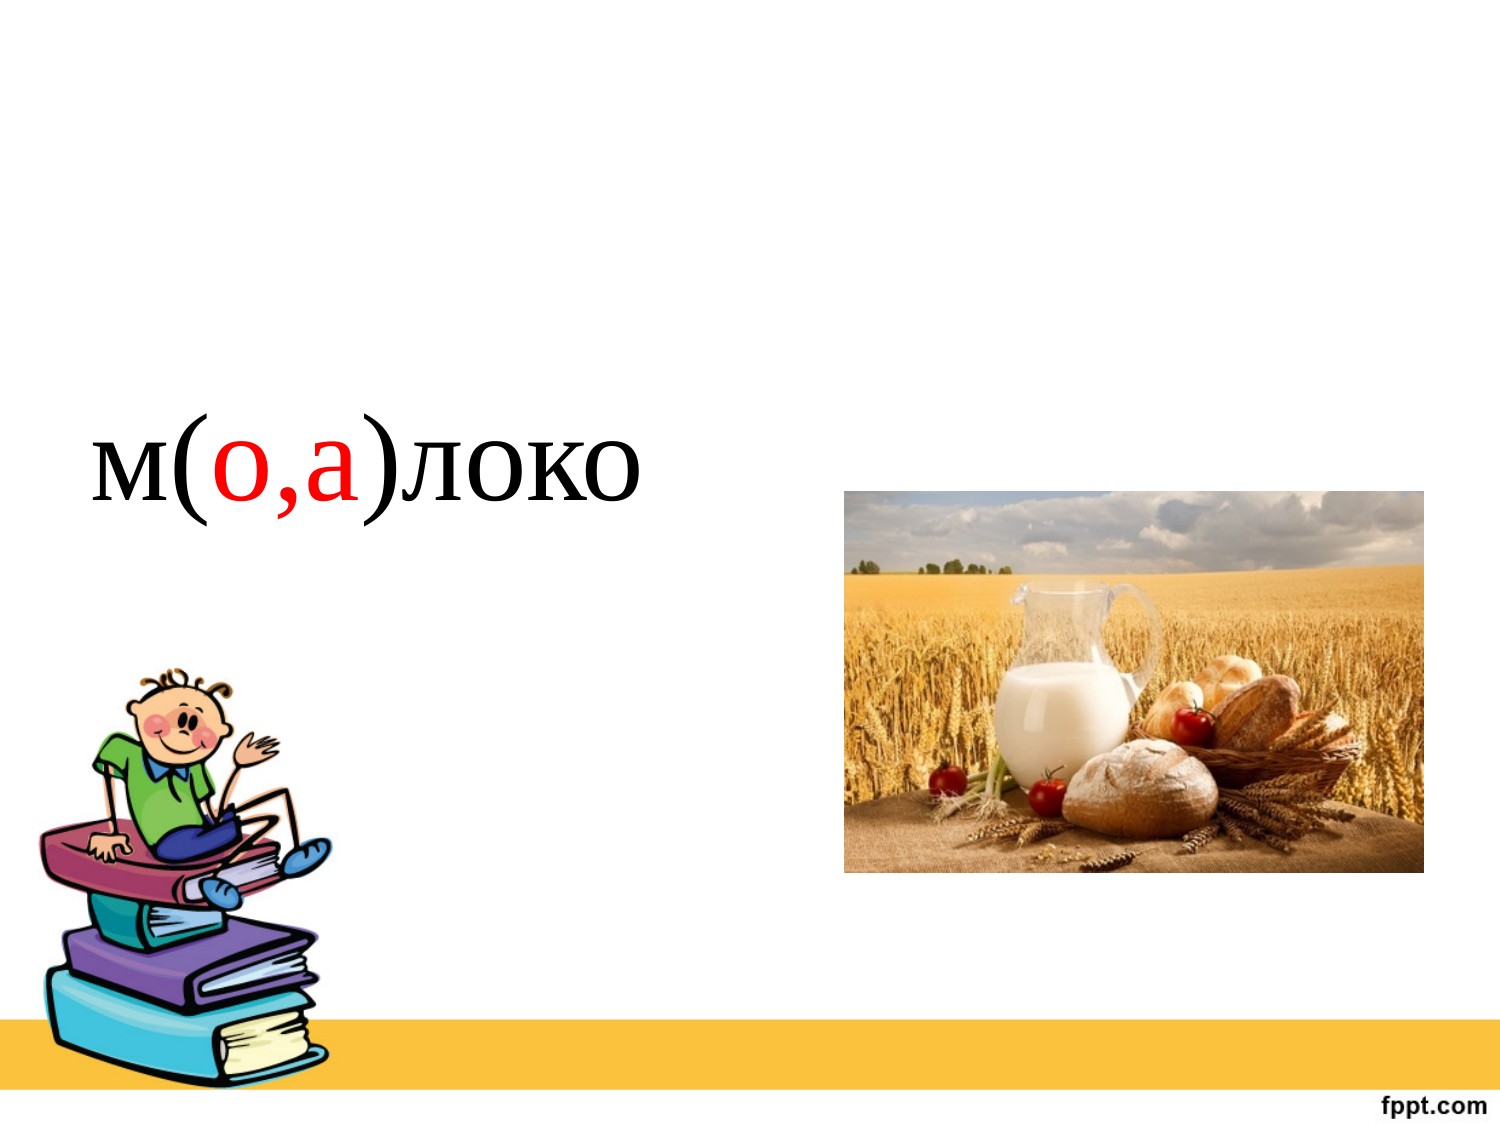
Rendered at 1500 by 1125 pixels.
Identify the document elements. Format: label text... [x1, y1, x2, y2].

picture [0, 0, 1500, 1125]
list м(о,а)локо [74, 262, 1426, 1006]
